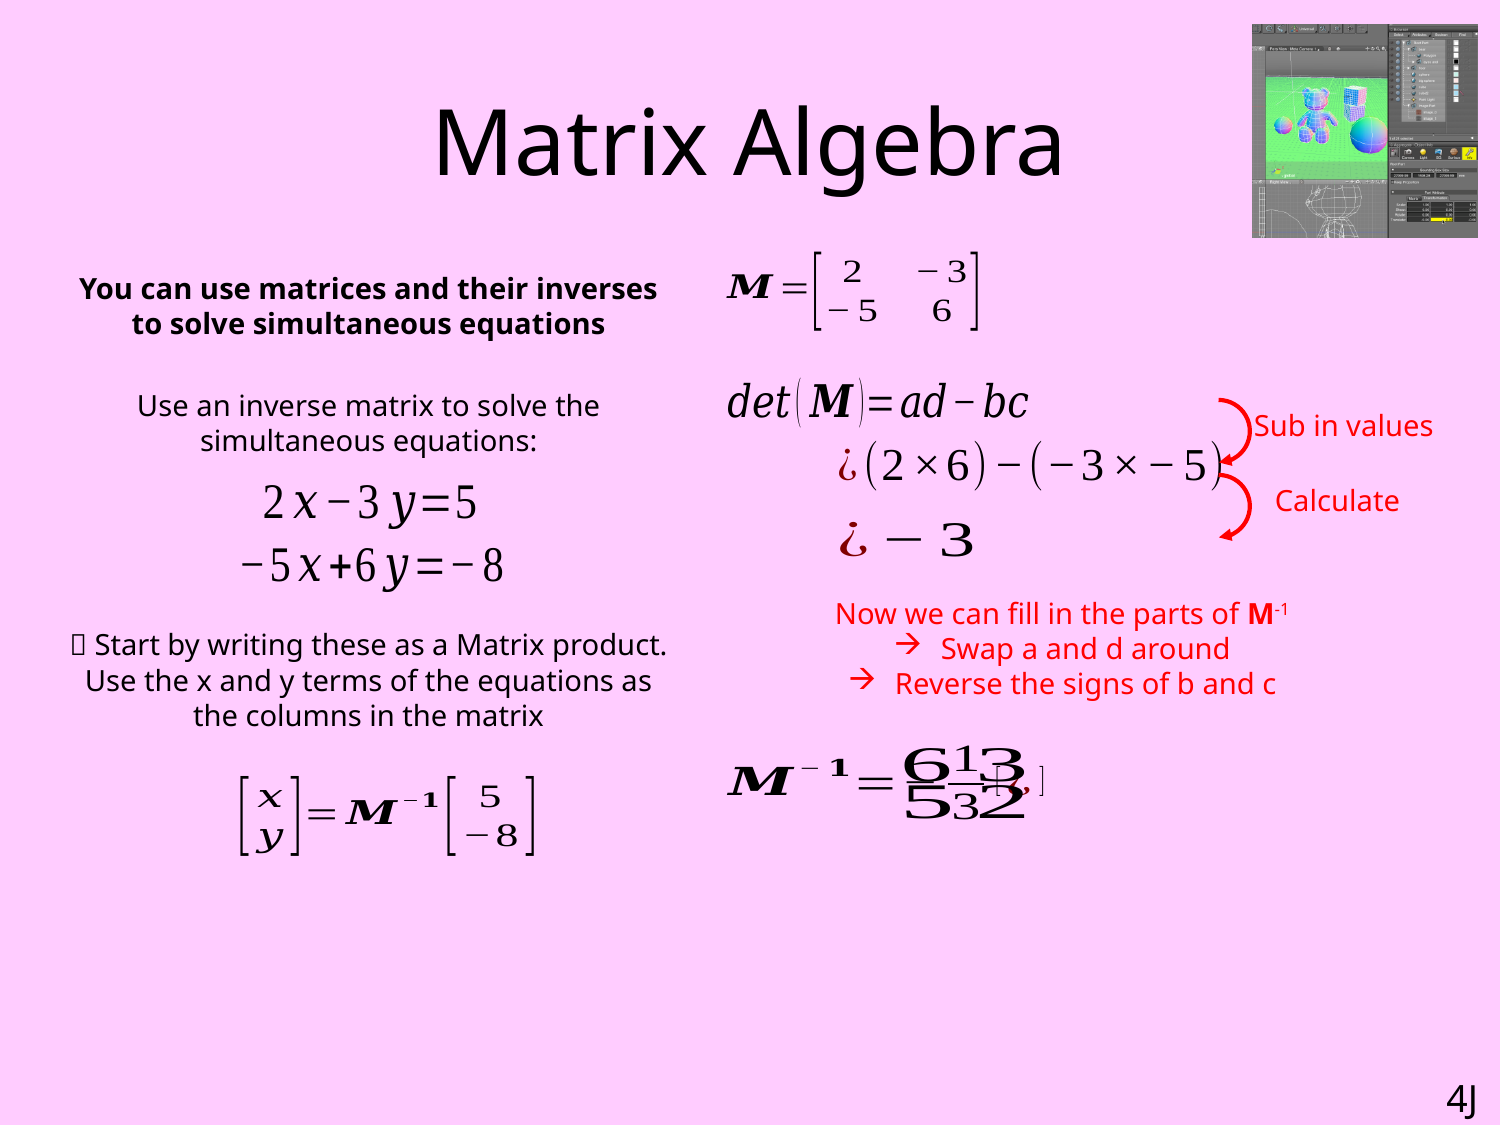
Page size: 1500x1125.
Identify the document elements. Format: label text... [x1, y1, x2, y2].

title Matrix Algebra [75, 45, 1247, 233]
picture [1252, 24, 1479, 238]
list You can use matrices and their inverses to solve simultaneous equations Use an inverse matrix to solve the simultaneous equations:  Start by writing these as a Matrix product. Use the x and y terms of the equations as the columns in the matrix [50, 262, 688, 1005]
text_box Sub in values [1212, 399, 1475, 450]
text_box 4J [1431, 1067, 1494, 1125]
text_box Calculate [1237, 474, 1438, 525]
text_box Now we can fill in the parts of M-1 Swap a and d around Reverse the signs of b and c [787, 587, 1338, 708]
text_box [1218, 450, 1245, 466]
text_box [1218, 474, 1245, 541]
